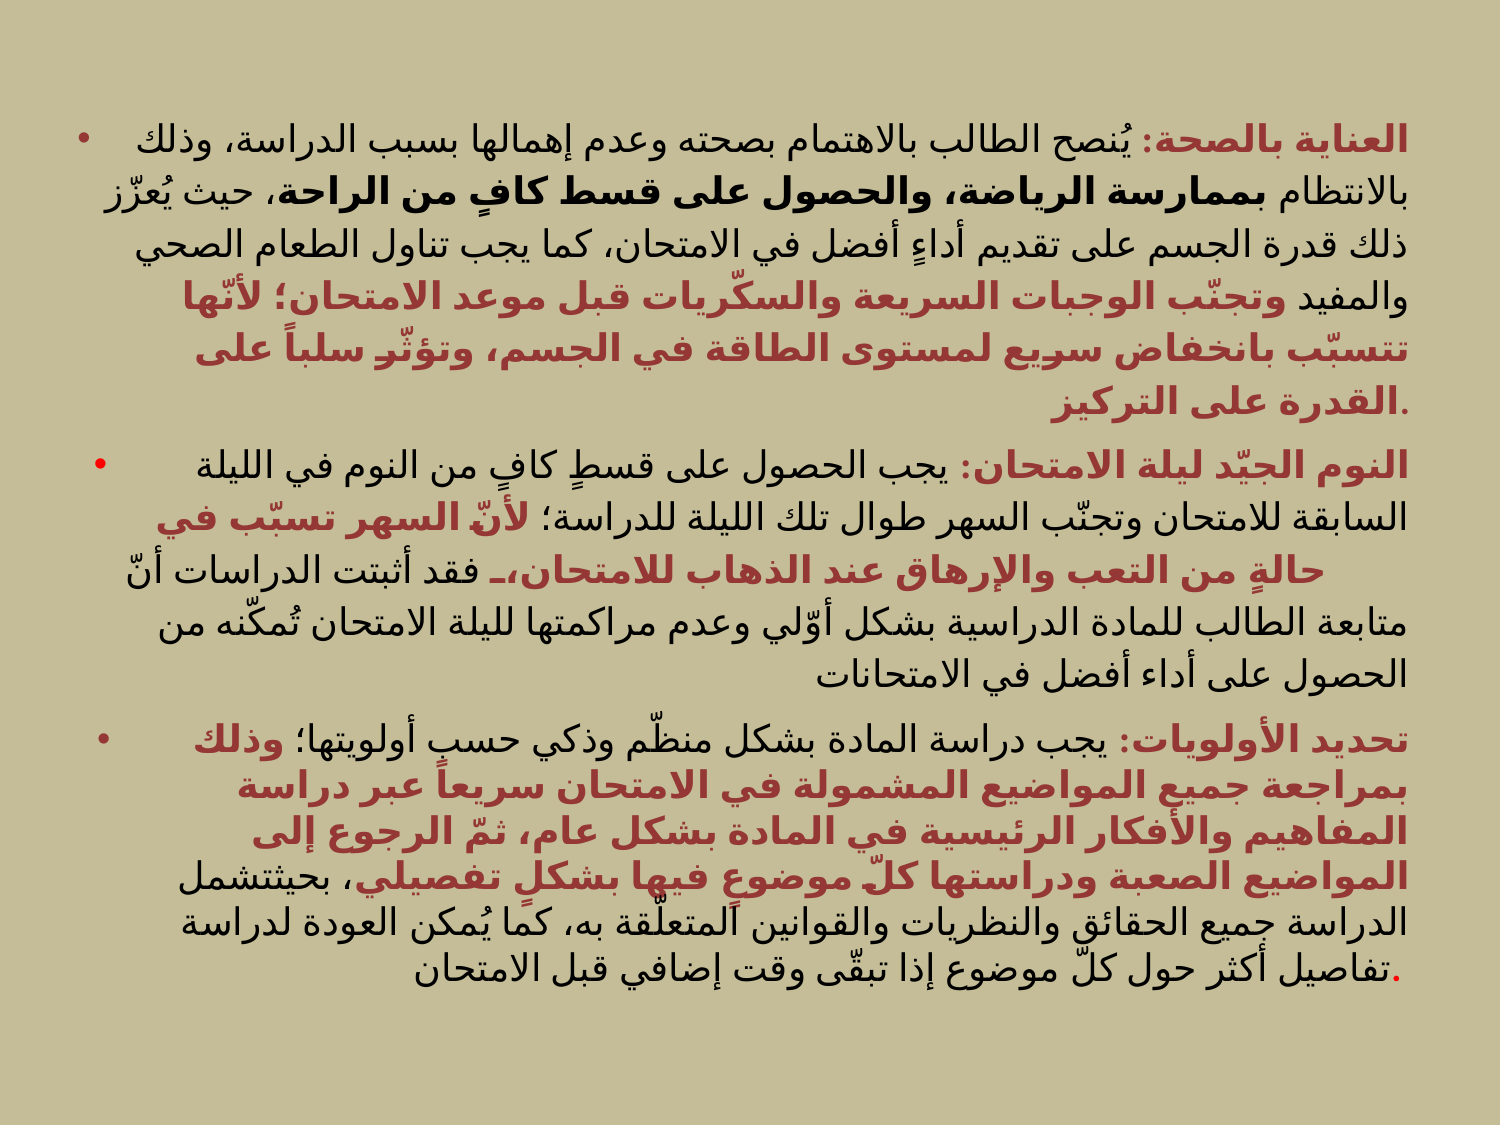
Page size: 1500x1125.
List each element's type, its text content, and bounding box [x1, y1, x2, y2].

list العناية بالصحة: يُنصح الطالب بالاهتمام بصحته وعدم إهمالها بسبب الدراسة، وذلك بالانتظام بممارسة الرياضة، والحصول على قسط كافٍ من الراحة، حيث يُعزّز ذلك قدرة الجسم على تقديم أداءٍ أفضل في الامتحان، كما يجب تناول الطعام الصحي والمفيد وتجنّب الوجبات السريعة والسكّريات قبل موعد الامتحان؛ لأنّها تتسبّب بانخفاض سريع لمستوى الطاقة في الجسم، وتؤثّر سلباً على القدرة على التركيز. النوم الجيّد ليلة الامتحان: يجب الحصول على قسطٍ كافٍ من النوم في الليلة السابقة للامتحان وتجنّب السهر طوال تلك الليلة للدراسة؛ لأنّ السهر تسبّب في حالةٍ من التعب والإرهاق عند الذهاب للامتحان، فقد أثبتت الدراسات أنّ متابعة الطالب للمادة الدراسية بشكل أوّلي وعدم مراكمتها لليلة الامتحان تُمكّنه من الحصول على أداء أفضل في الامتحانات تحديد الأولويات: يجب دراسة المادة بشكل منظّم وذكي حسب أولويتها؛ وذلك بمراجعة جميع المواضيع المشمولة في الامتحان سريعاً عبر دراسة المفاهيم والأفكار الرئيسية في المادة بشكل عام، ثمّ الرجوع إلى المواضيع الصعبة ودراستها كلّ موضوعٍ فيها بشكلٍ تفصيلي، بحيثتشمل الدراسة جميع الحقائق والنظريات والقوانين المتعلّقة به، كما يُمكن العودة لدراسة تفاصيل أكثر حول كلّ موضوع إذا تبقّى وقت إضافي قبل الامتحان. [62, 99, 1425, 1005]
